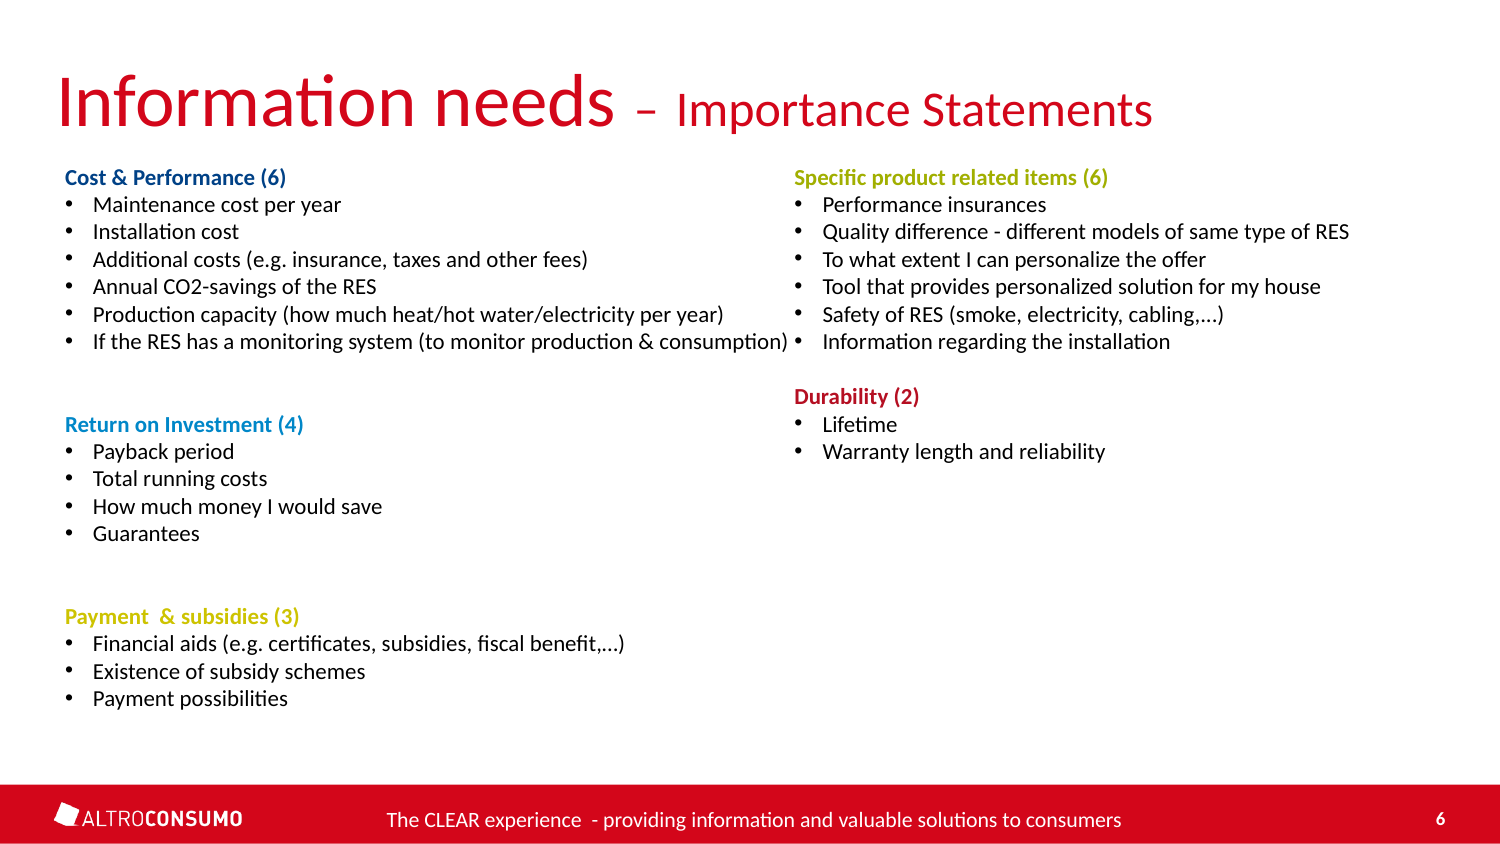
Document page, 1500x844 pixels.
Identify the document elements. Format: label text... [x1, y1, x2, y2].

picture [41, 789, 254, 839]
list Information needs – Importance Statements [41, 43, 1235, 139]
text_box The CLEAR experience - providing information and valuable solutions to consumers [371, 798, 1152, 837]
text_box Cost & Performance (6) Maintenance cost per year Installation cost Additional costs (e.g. insurance, taxes and other fees) Annual CO2-savings of the RES Production capacity (how much heat/hot water/electricity per year) If the RES has a monitoring system (to monitor production & consumption) Return on Investment (4) Payback period Total running costs How much money I would save Guarantees Payment & subsidies (3) Financial aids (e.g. certificates, subsidies, fiscal benefit,…) Existence of subsidy schemes Payment possibilities Specific product related items (6) Performance insurances Quality difference - different models of same type of RES To what extent I can personalize the offer Tool that provides personalized solution for my house Safety of RES (smoke, electricity, cabling,...) Information regarding the installation Durability (2) Lifetime Warranty length and reliability [64, 161, 1500, 765]
